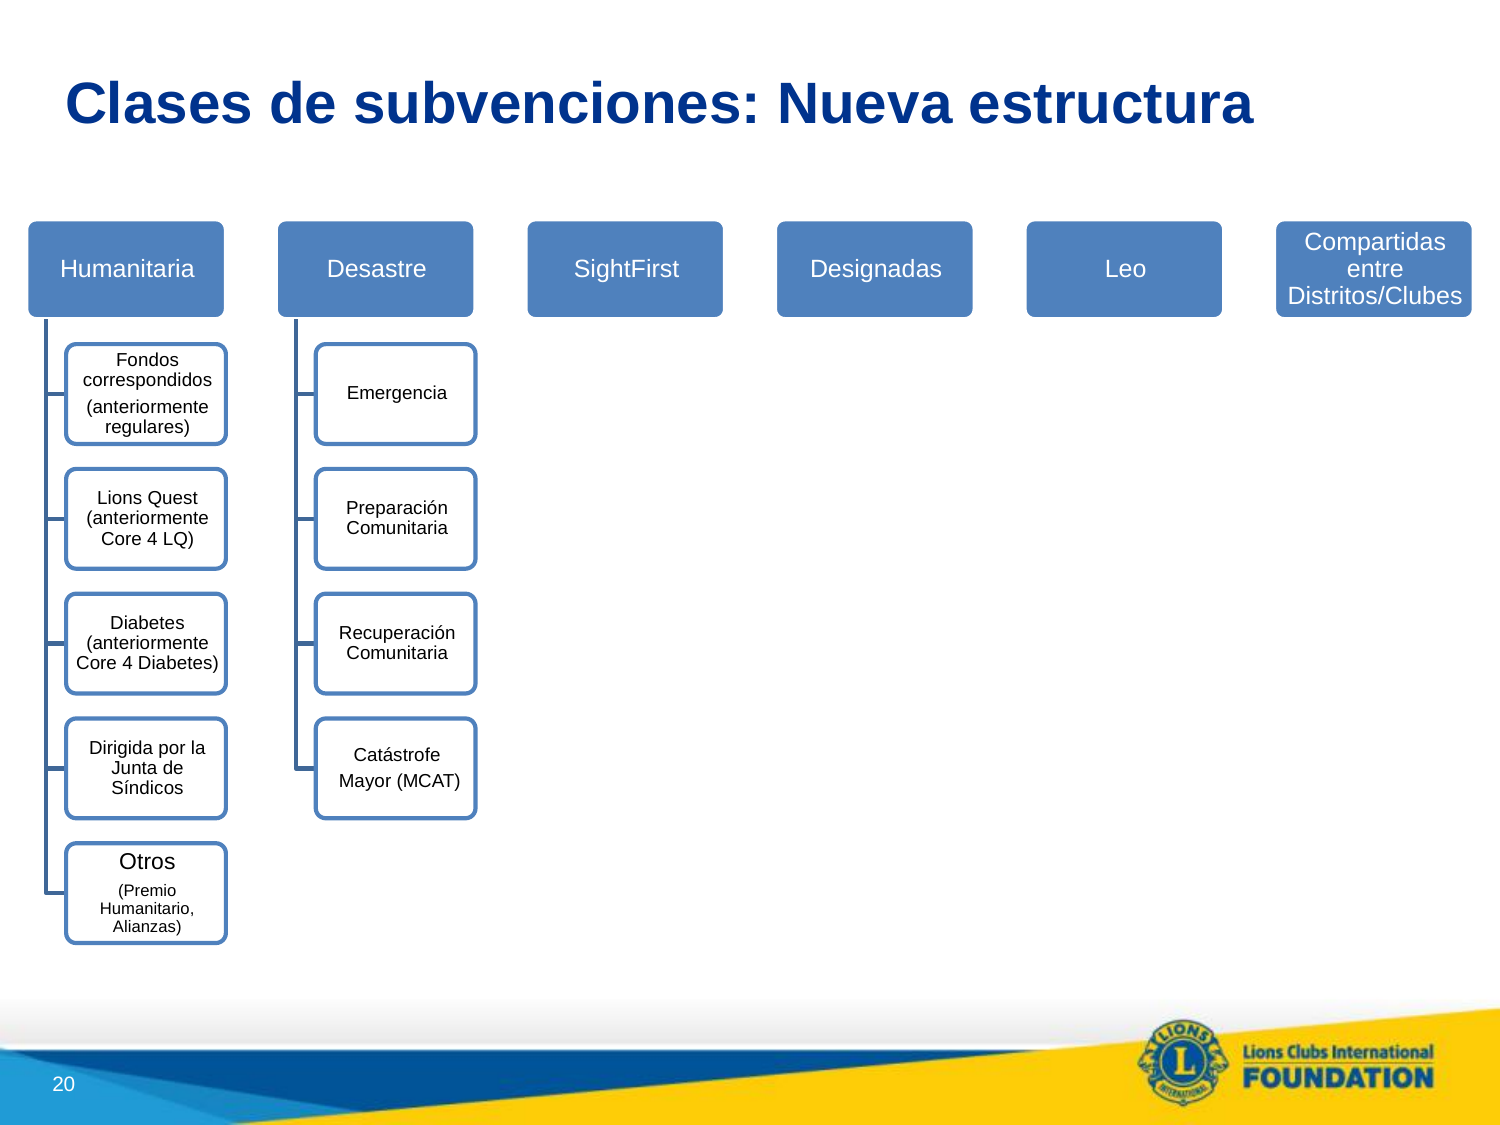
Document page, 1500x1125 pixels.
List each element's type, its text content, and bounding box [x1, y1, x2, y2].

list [24, 187, 1476, 976]
picture [0, 0, 1500, 1125]
title Clases de subvenciones: Nueva estructura [50, 62, 1388, 138]
